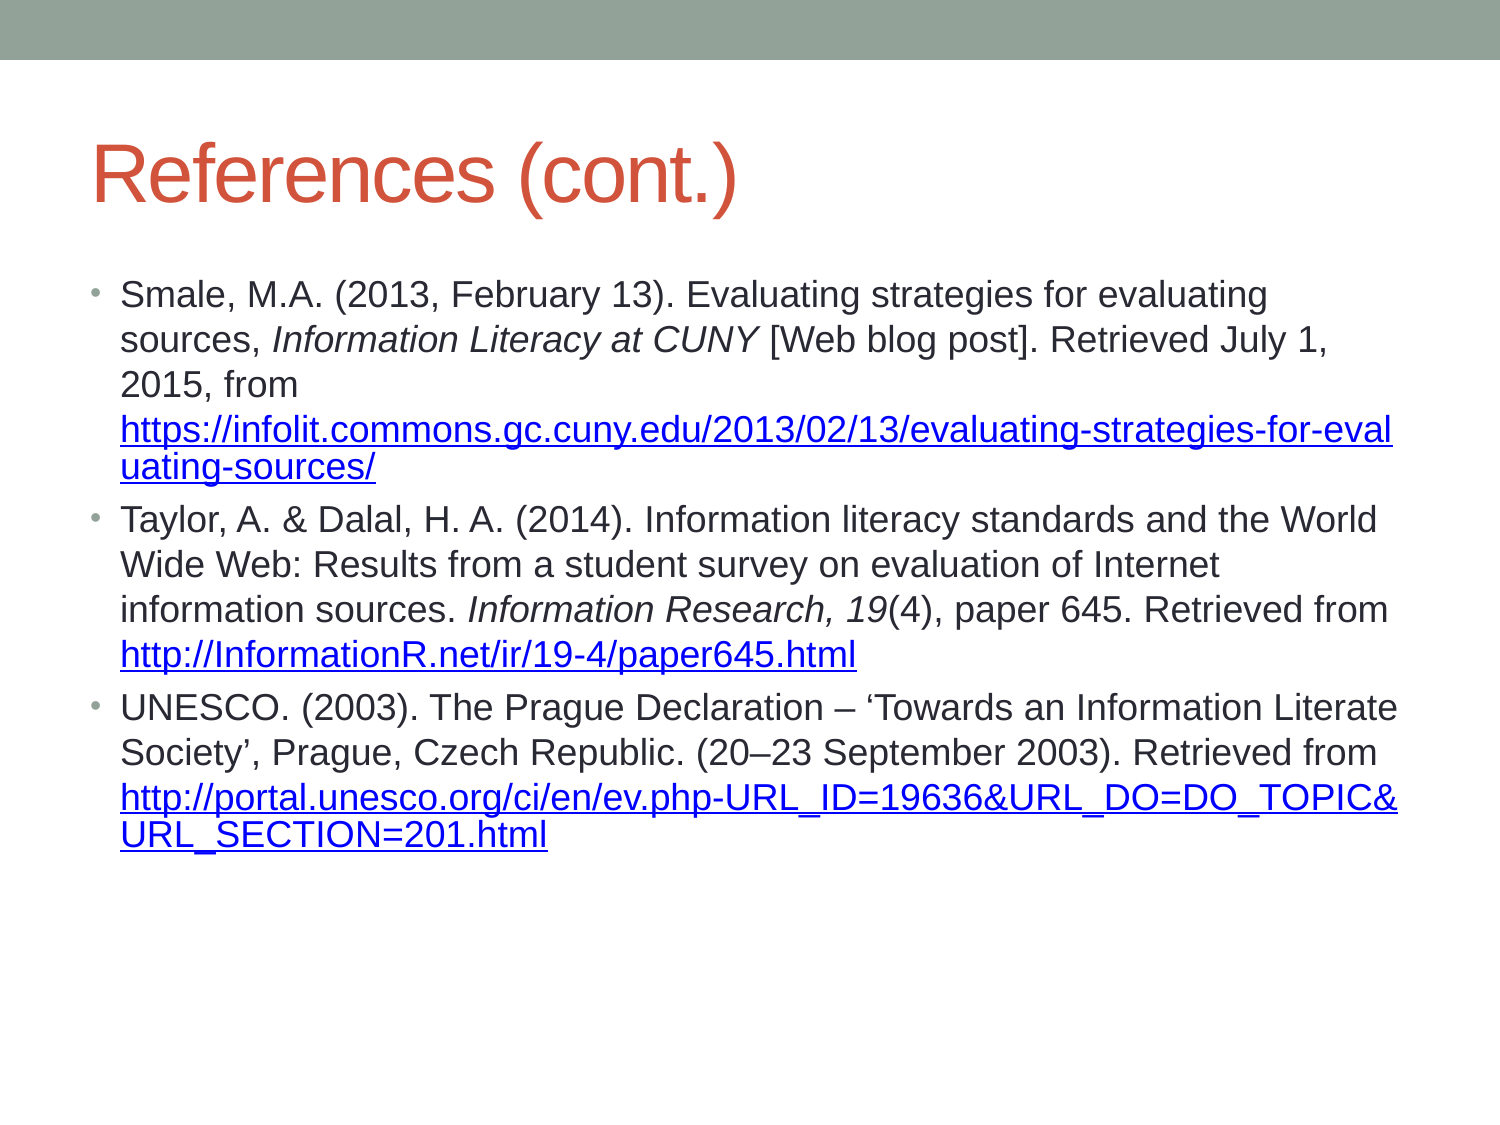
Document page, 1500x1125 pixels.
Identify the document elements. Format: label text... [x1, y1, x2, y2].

title References (cont.) [75, 87, 1425, 250]
list Smale, M.A. (2013, February 13). Evaluating strategies for evaluating sources, Information Literacy at CUNY [Web blog post]. Retrieved July 1, 2015, from https://infolit.commons.gc.cuny.edu/2013/02/13/evaluating-strategies-for-evaluating-sources/ Taylor, A. & Dalal, H. A. (2014). Information literacy standards and the World Wide Web: Results from a student survey on evaluation of Internet information sources. Information Research, 19(4), paper 645. Retrieved from http://InformationR.net/ir/19-4/paper645.html UNESCO. (2003). The Prague Declaration – ‘Towards an Information Literate Society’, Prague, Czech Republic. (20–23 September 2003). Retrieved from http://portal.unesco.org/ci/en/ev.php-URL_ID=19636&URL_DO=DO_TOPIC&URL_SECTION=201.html [75, 262, 1425, 1063]
